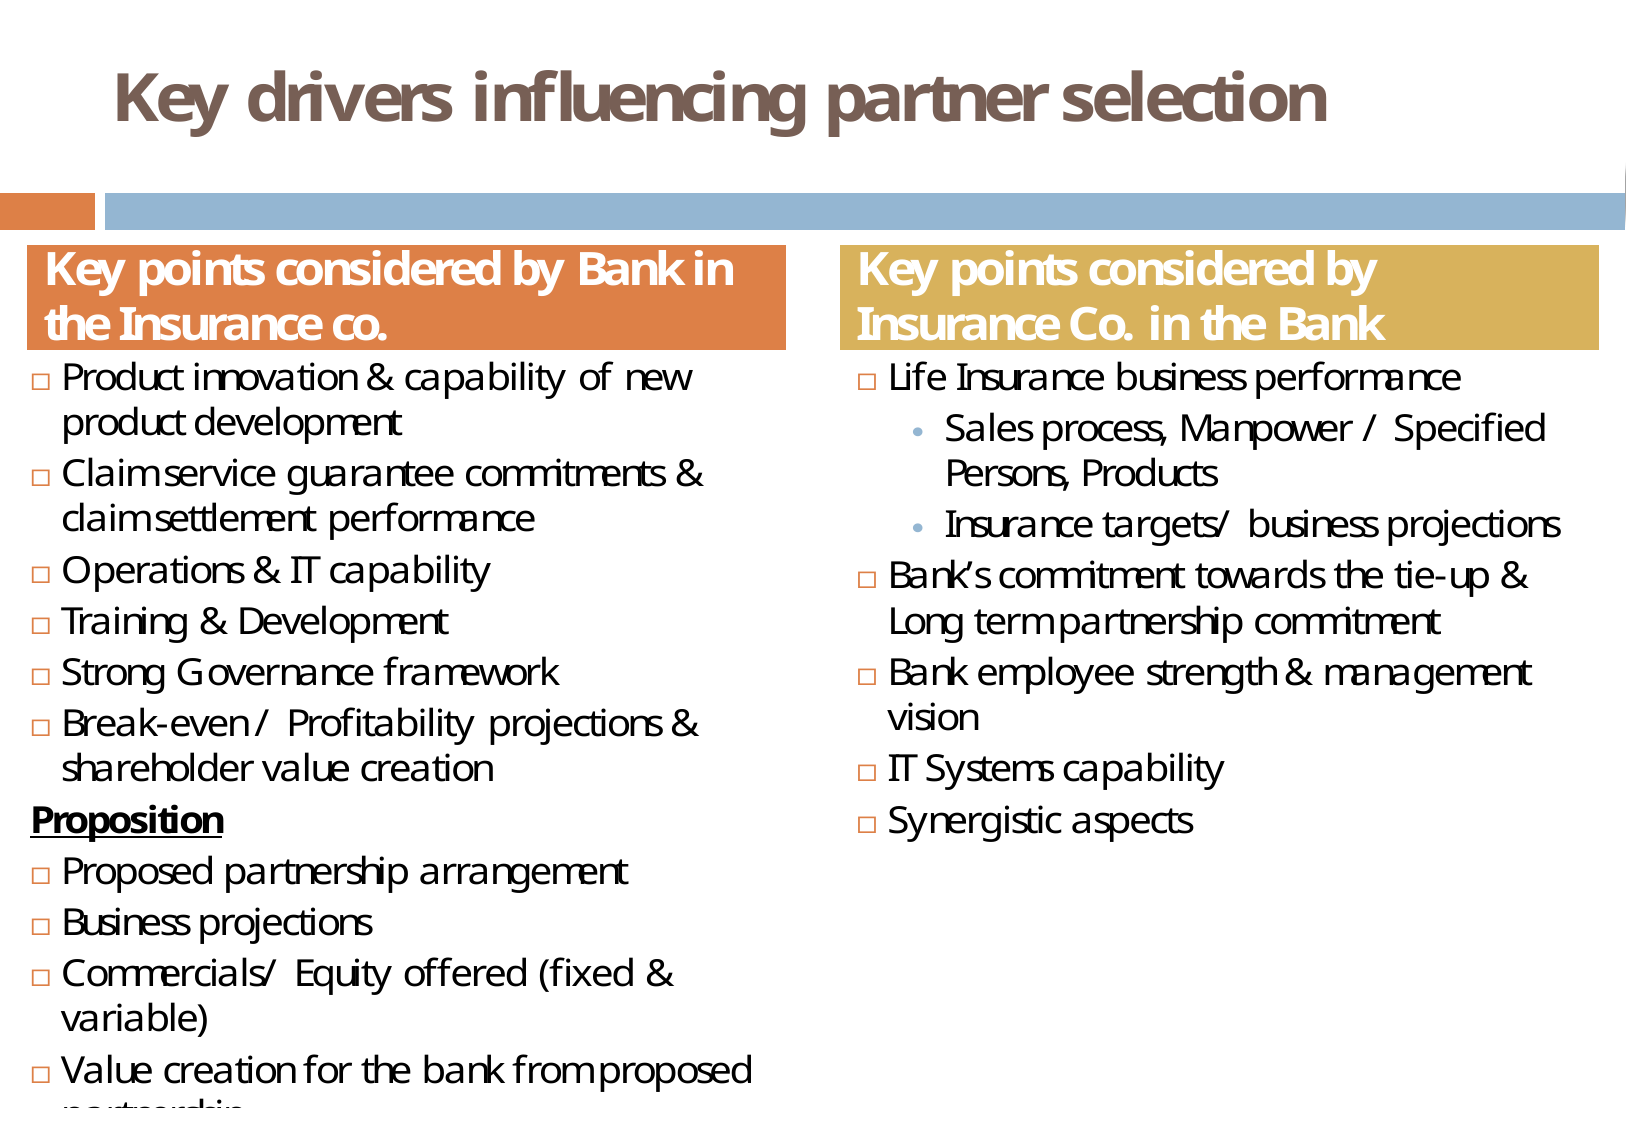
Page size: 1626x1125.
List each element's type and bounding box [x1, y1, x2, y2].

text_box [0, 0, 1625, 1108]
